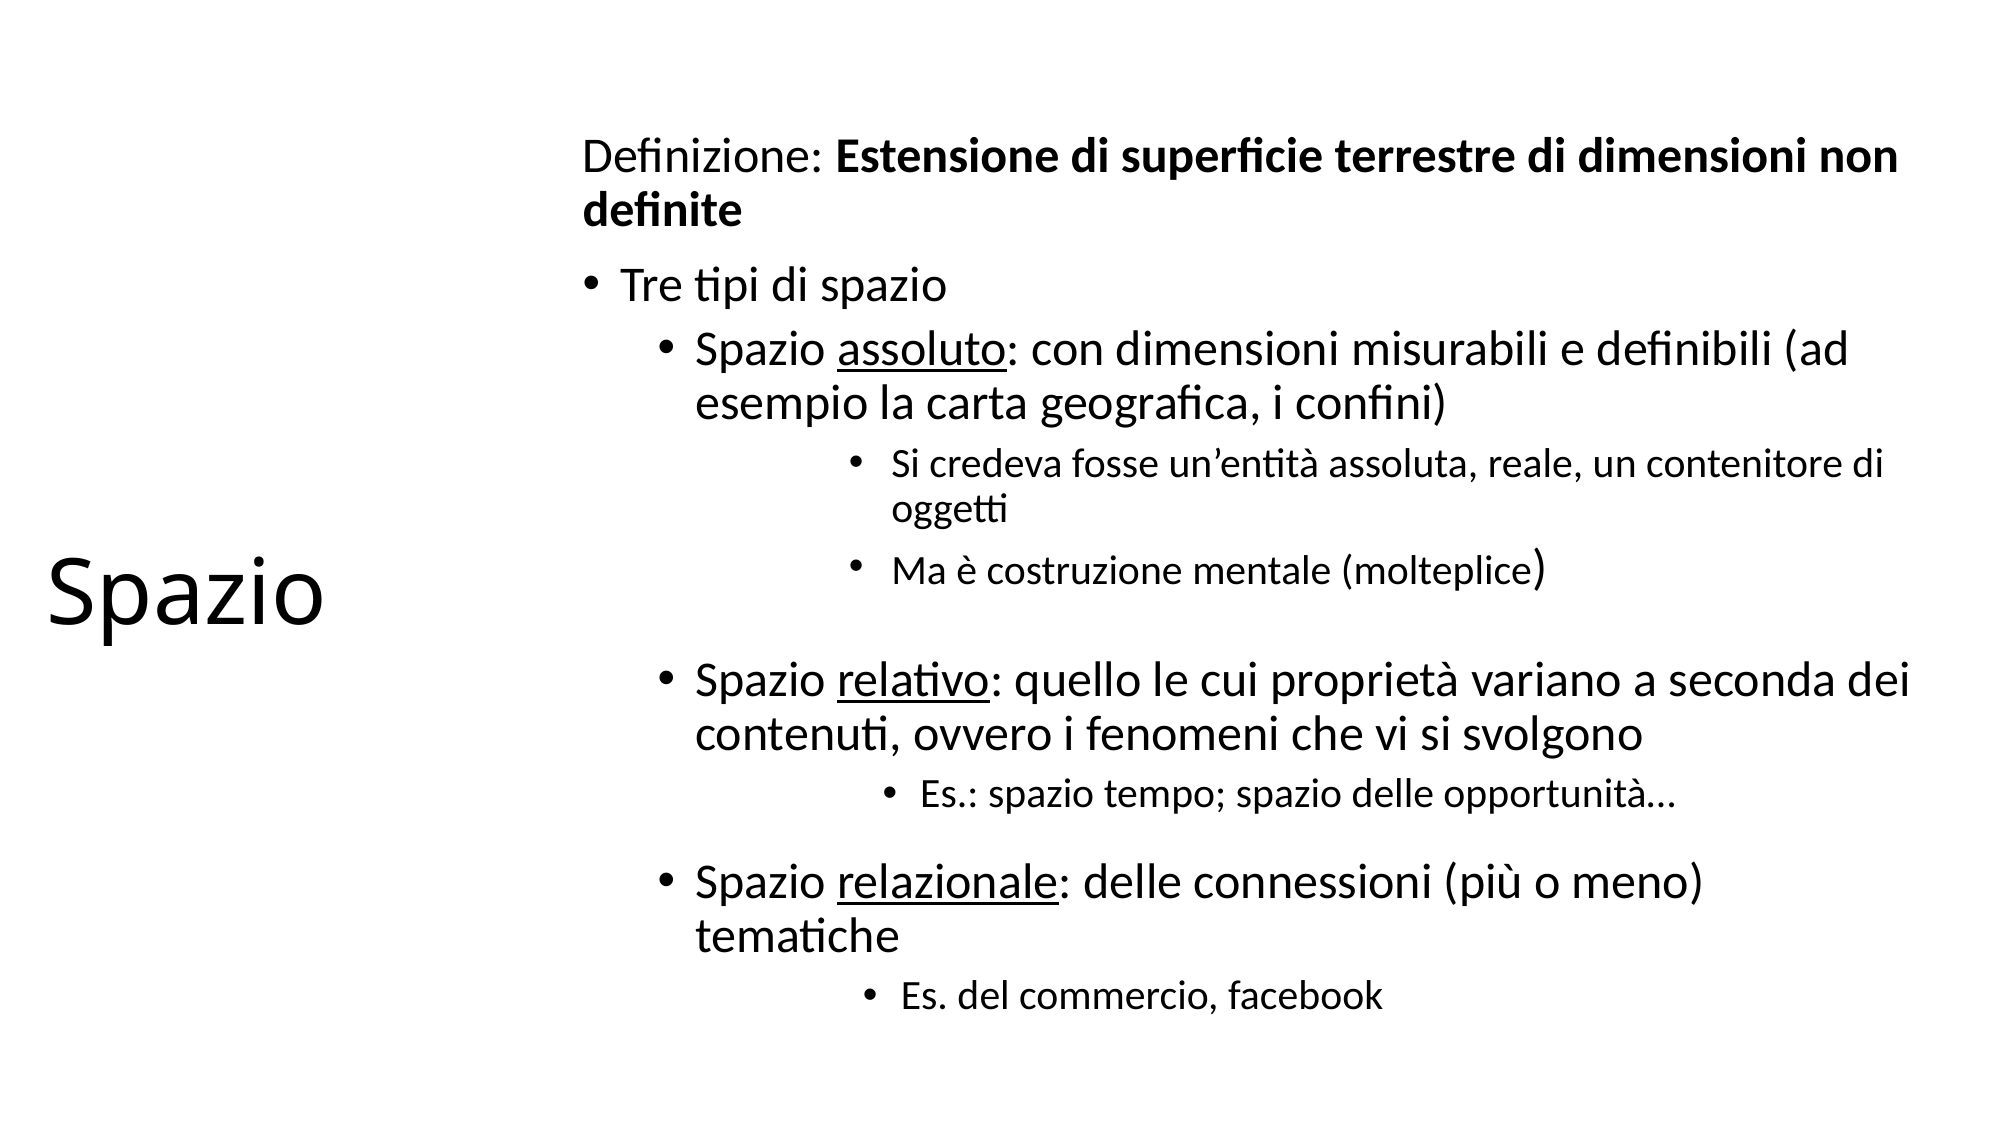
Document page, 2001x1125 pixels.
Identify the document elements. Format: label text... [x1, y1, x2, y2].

list Definizione: Estensione di superficie terrestre di dimensioni non definite Tre tipi di spazio Spazio assoluto: con dimensioni misurabili e definibili (ad esempio la carta geografica, i confini) Si credeva fosse un’entità assoluta, reale, un contenitore di oggetti Ma è costruzione mentale (molteplice) Spazio relativo: quello le cui proprietà variano a seconda dei contenuti, ovvero i fenomeni che vi si svolgono Es.: spazio tempo; spazio delle opportunità… Spazio relazionale: delle connessioni (più o meno) tematiche Es. del commercio, facebook [567, 122, 1931, 999]
title Spazio [31, 491, 460, 698]
